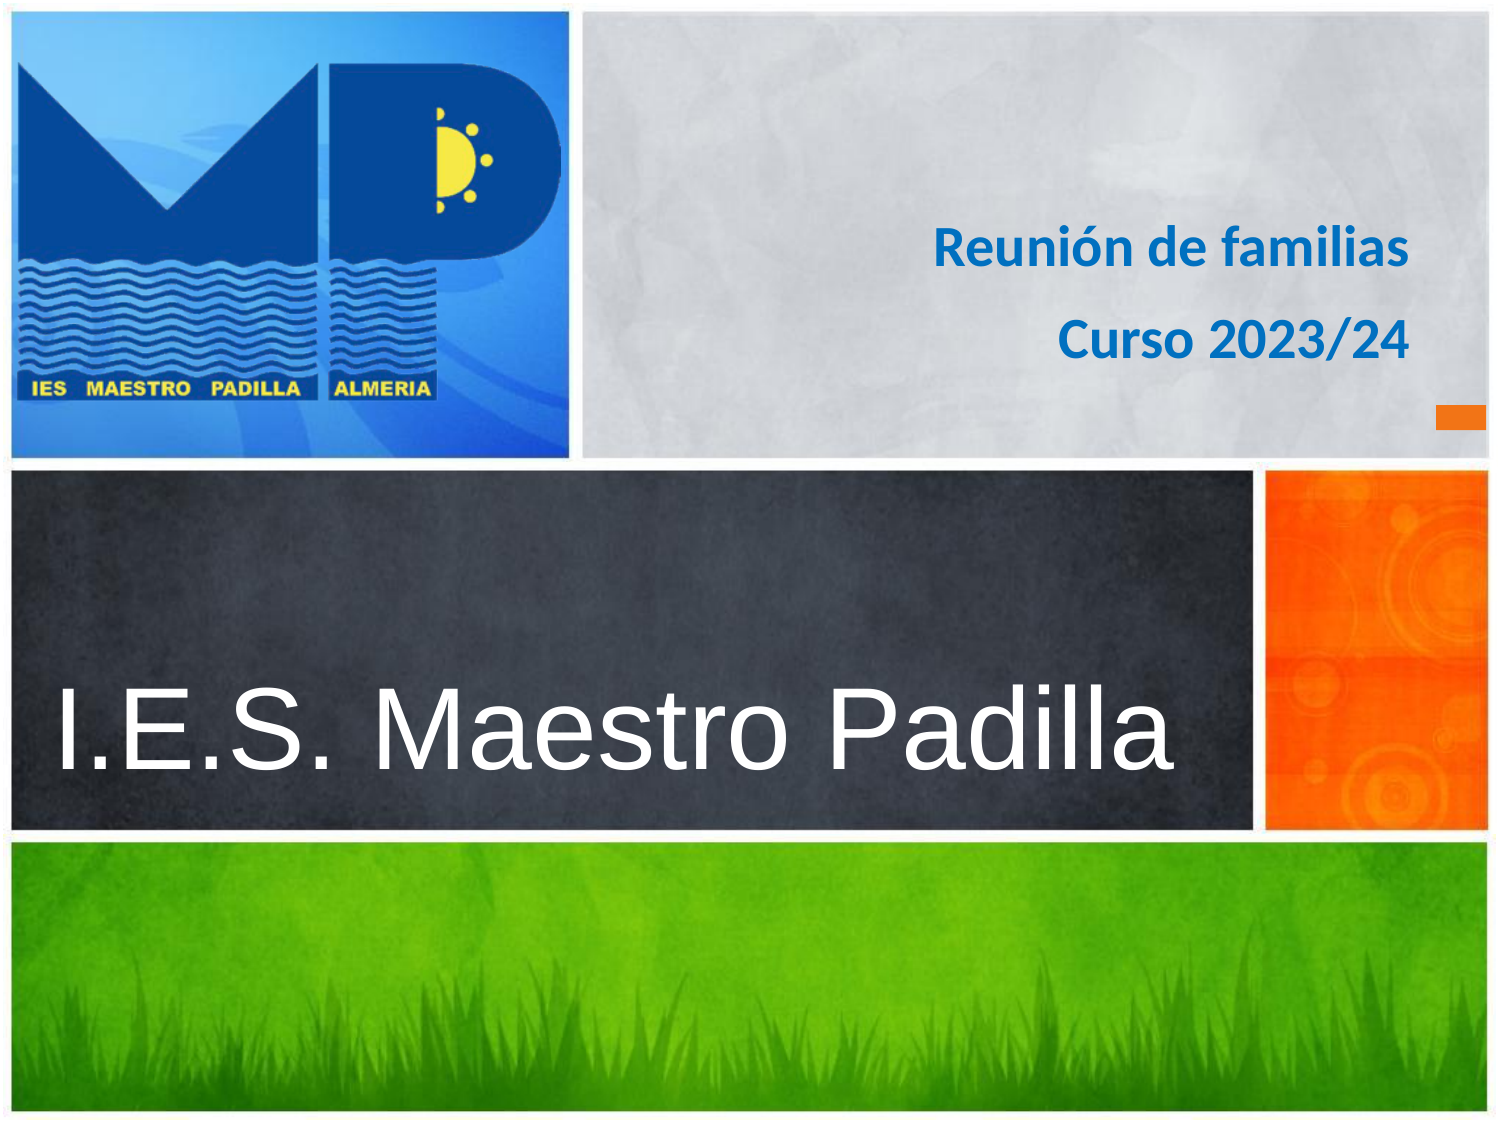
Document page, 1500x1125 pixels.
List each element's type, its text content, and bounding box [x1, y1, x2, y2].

list Reunión de familias Curso 2023/24 [566, 184, 1425, 449]
picture [3, 0, 1498, 1120]
title I.E.S. Maestro Padilla [37, 500, 1225, 800]
